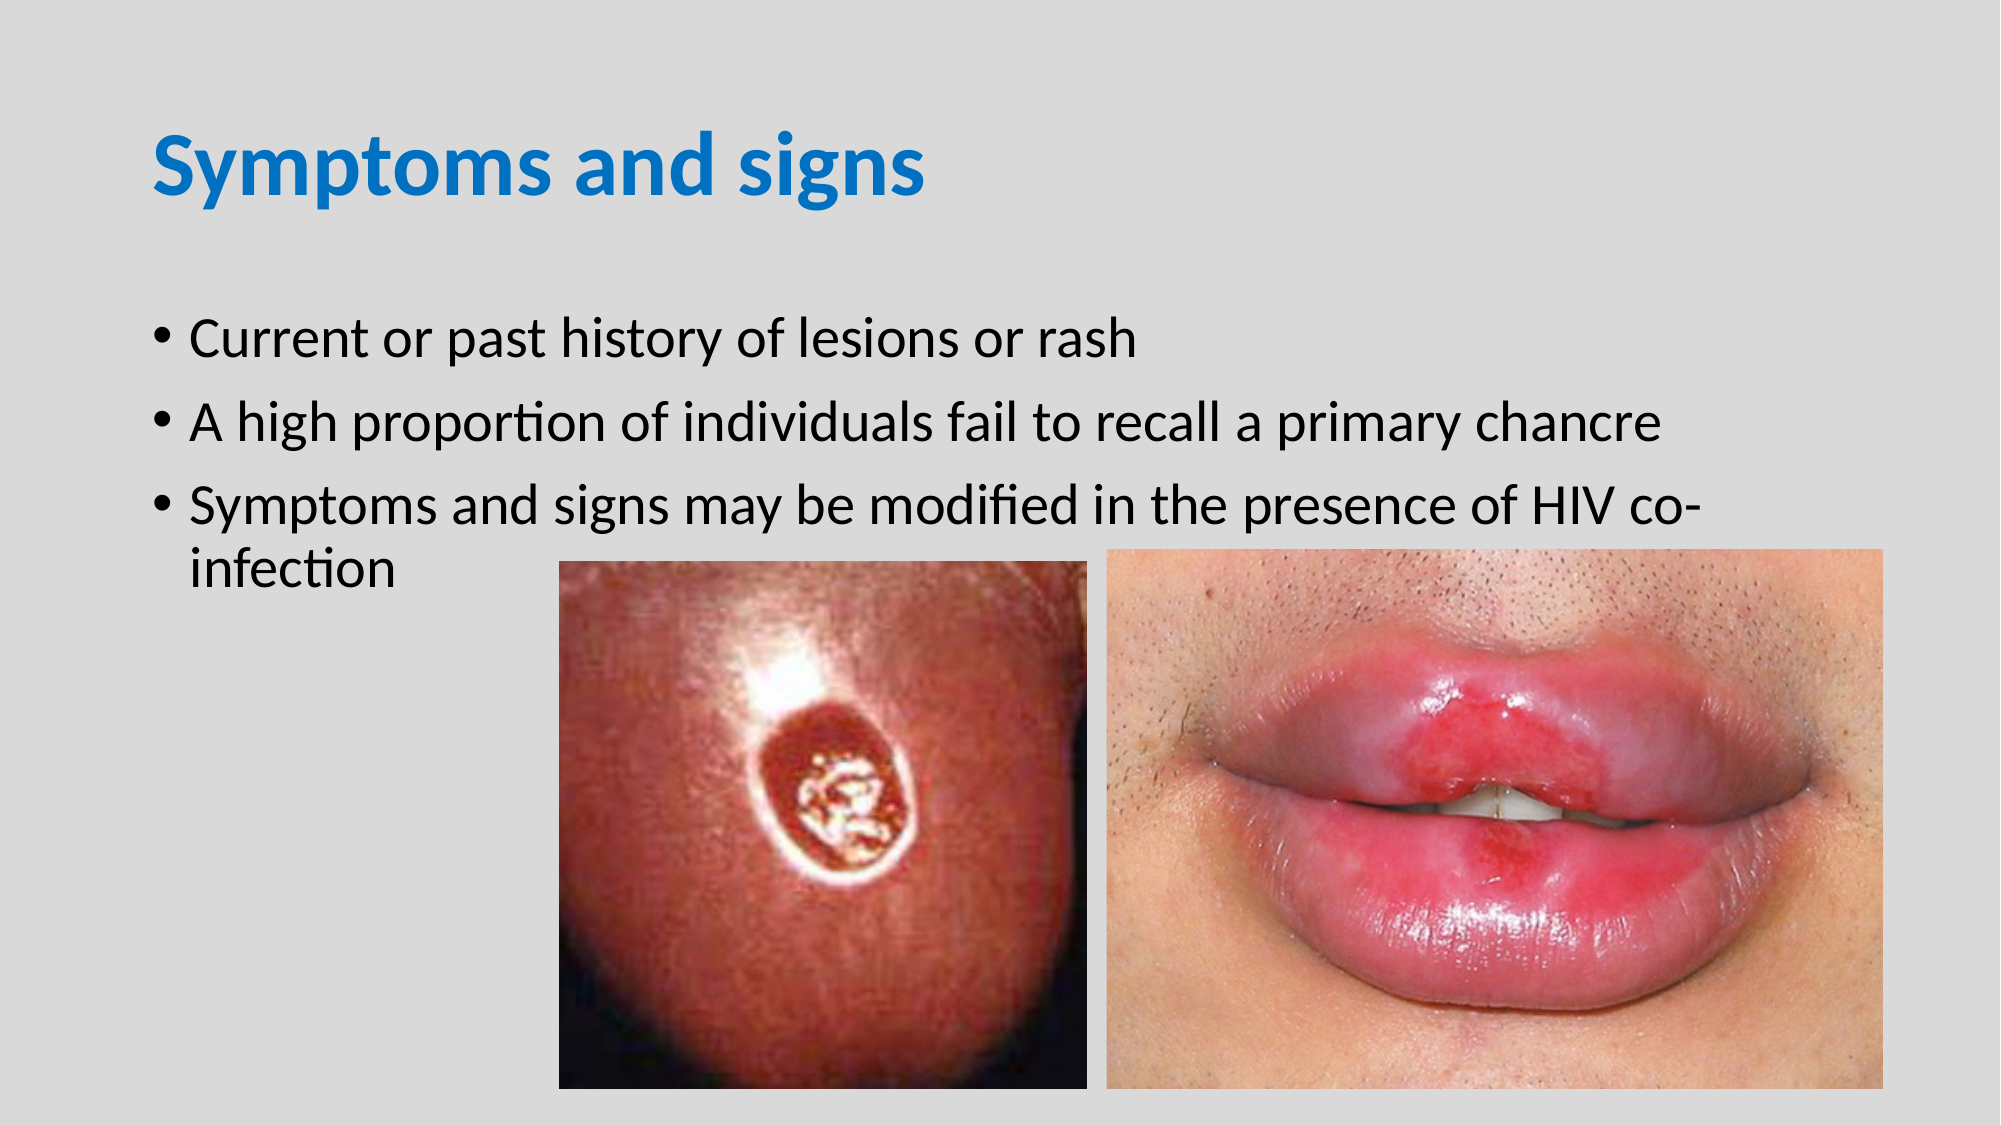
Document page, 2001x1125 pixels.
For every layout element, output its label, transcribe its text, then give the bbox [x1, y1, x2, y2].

list Current or past history of lesions or rash A high proportion of individuals fail to recall a primary chancre Symptoms and signs may be modified in the presence of HIV co-infection [137, 299, 1863, 1014]
picture [1106, 549, 1883, 1089]
picture [558, 560, 1087, 1089]
title Symptoms and signs [137, 57, 1863, 275]
